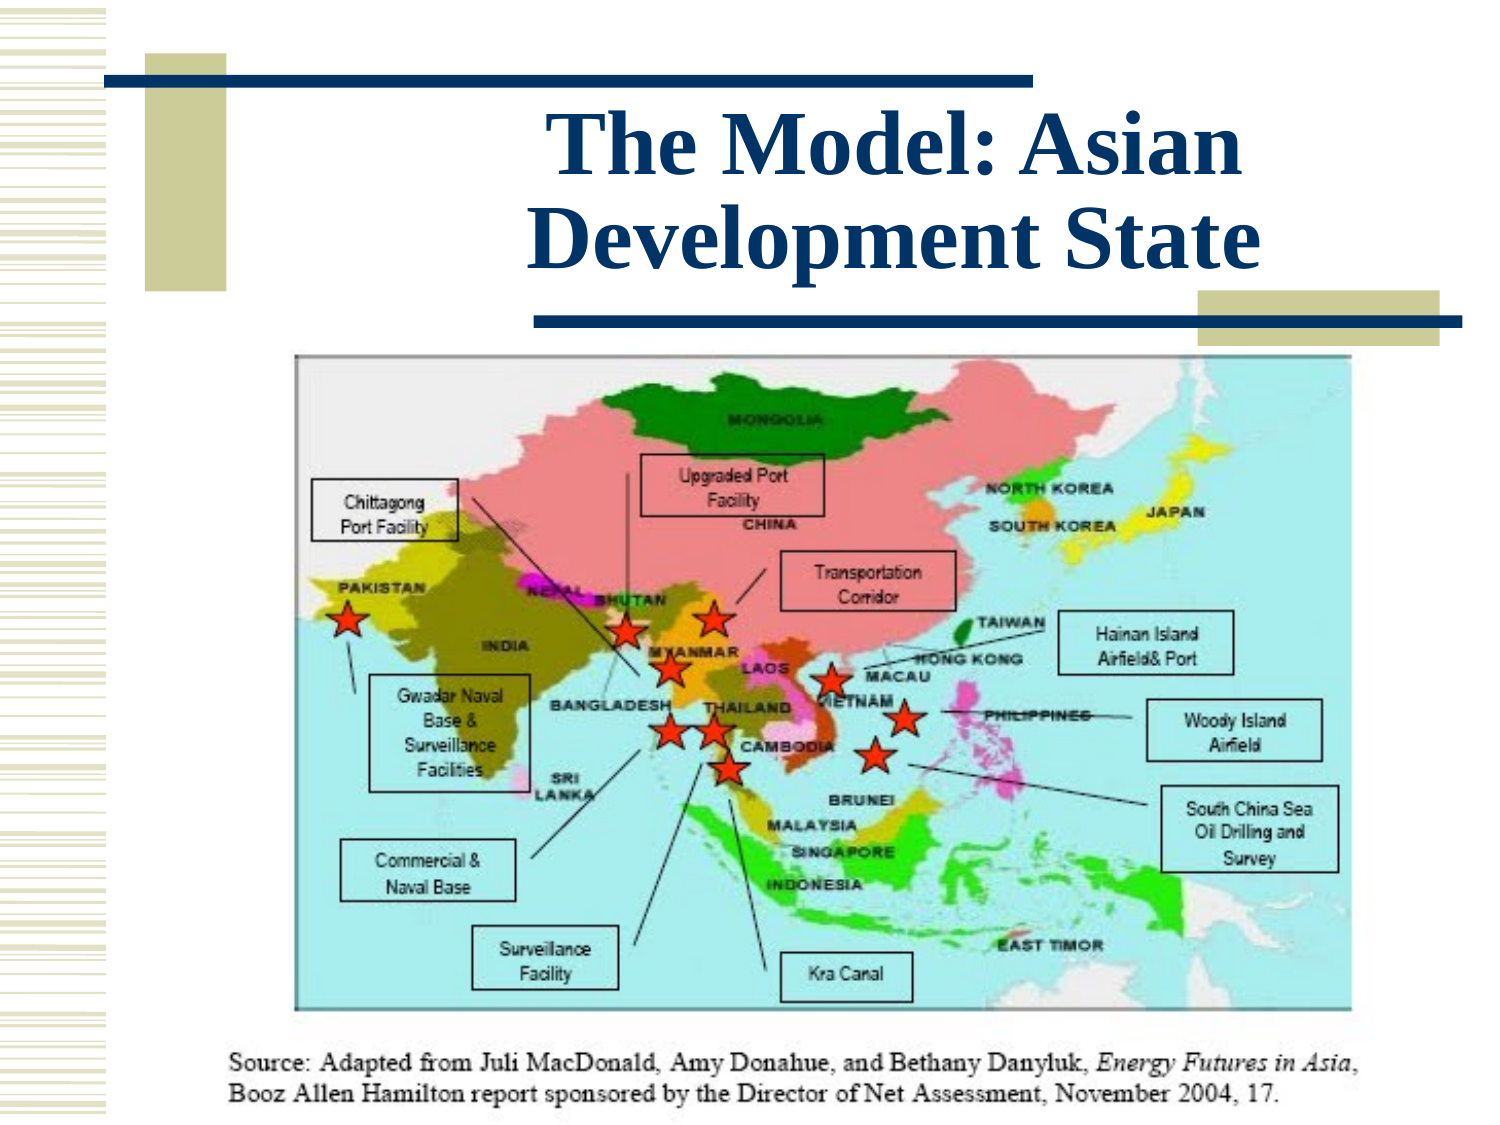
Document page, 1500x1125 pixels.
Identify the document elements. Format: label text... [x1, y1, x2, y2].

title The Model: Asian Development State [289, 99, 1500, 288]
picture [224, 349, 1375, 1125]
